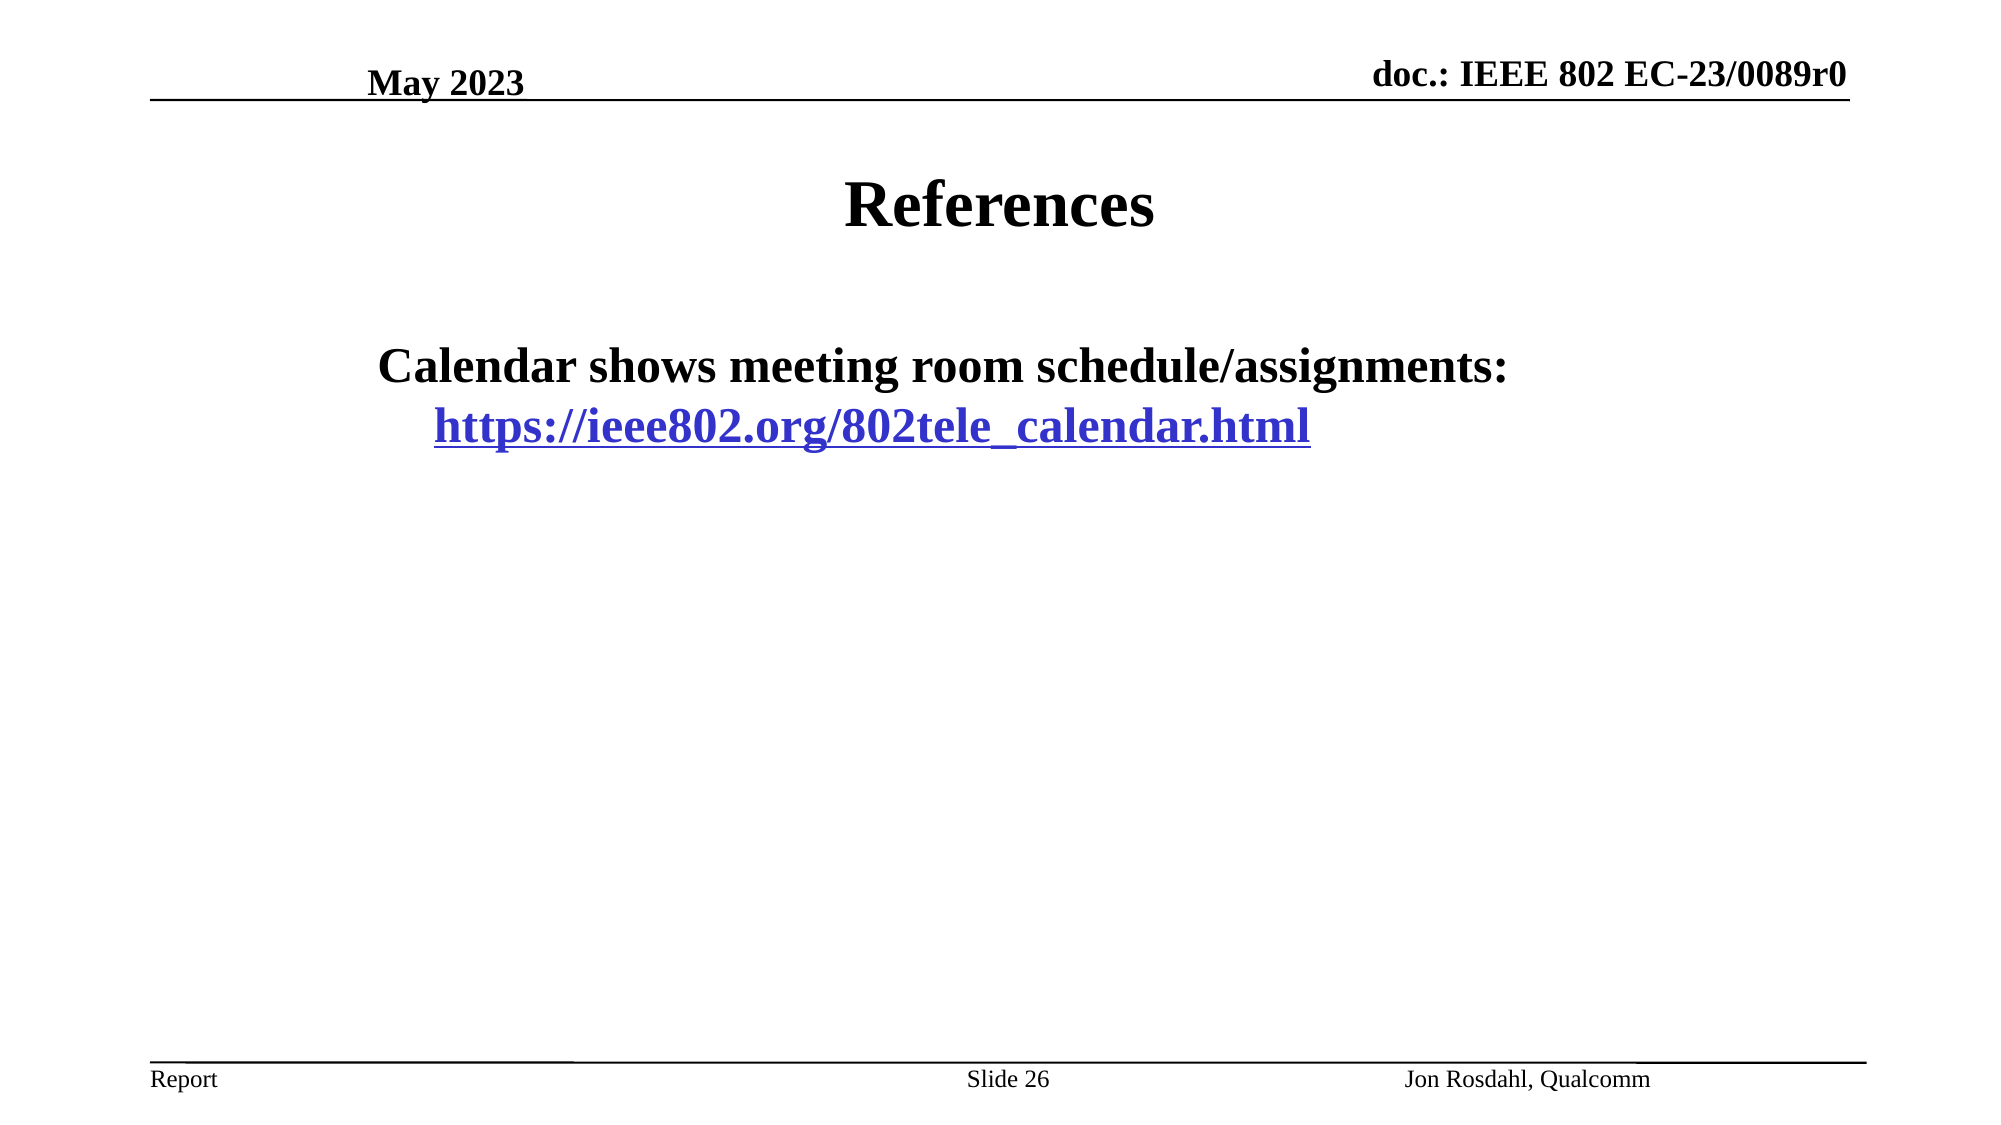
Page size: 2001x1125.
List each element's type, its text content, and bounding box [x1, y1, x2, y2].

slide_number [366, 58, 757, 104]
list Calendar shows meeting room schedule/assignments: https://ieee802.org/802tele_calendar.html [362, 324, 1638, 1016]
slide_number Slide 26 [950, 1061, 1067, 1123]
footer Jon Rosdahl, Qualcomm [1269, 1061, 1652, 1093]
title References [362, 112, 1638, 288]
